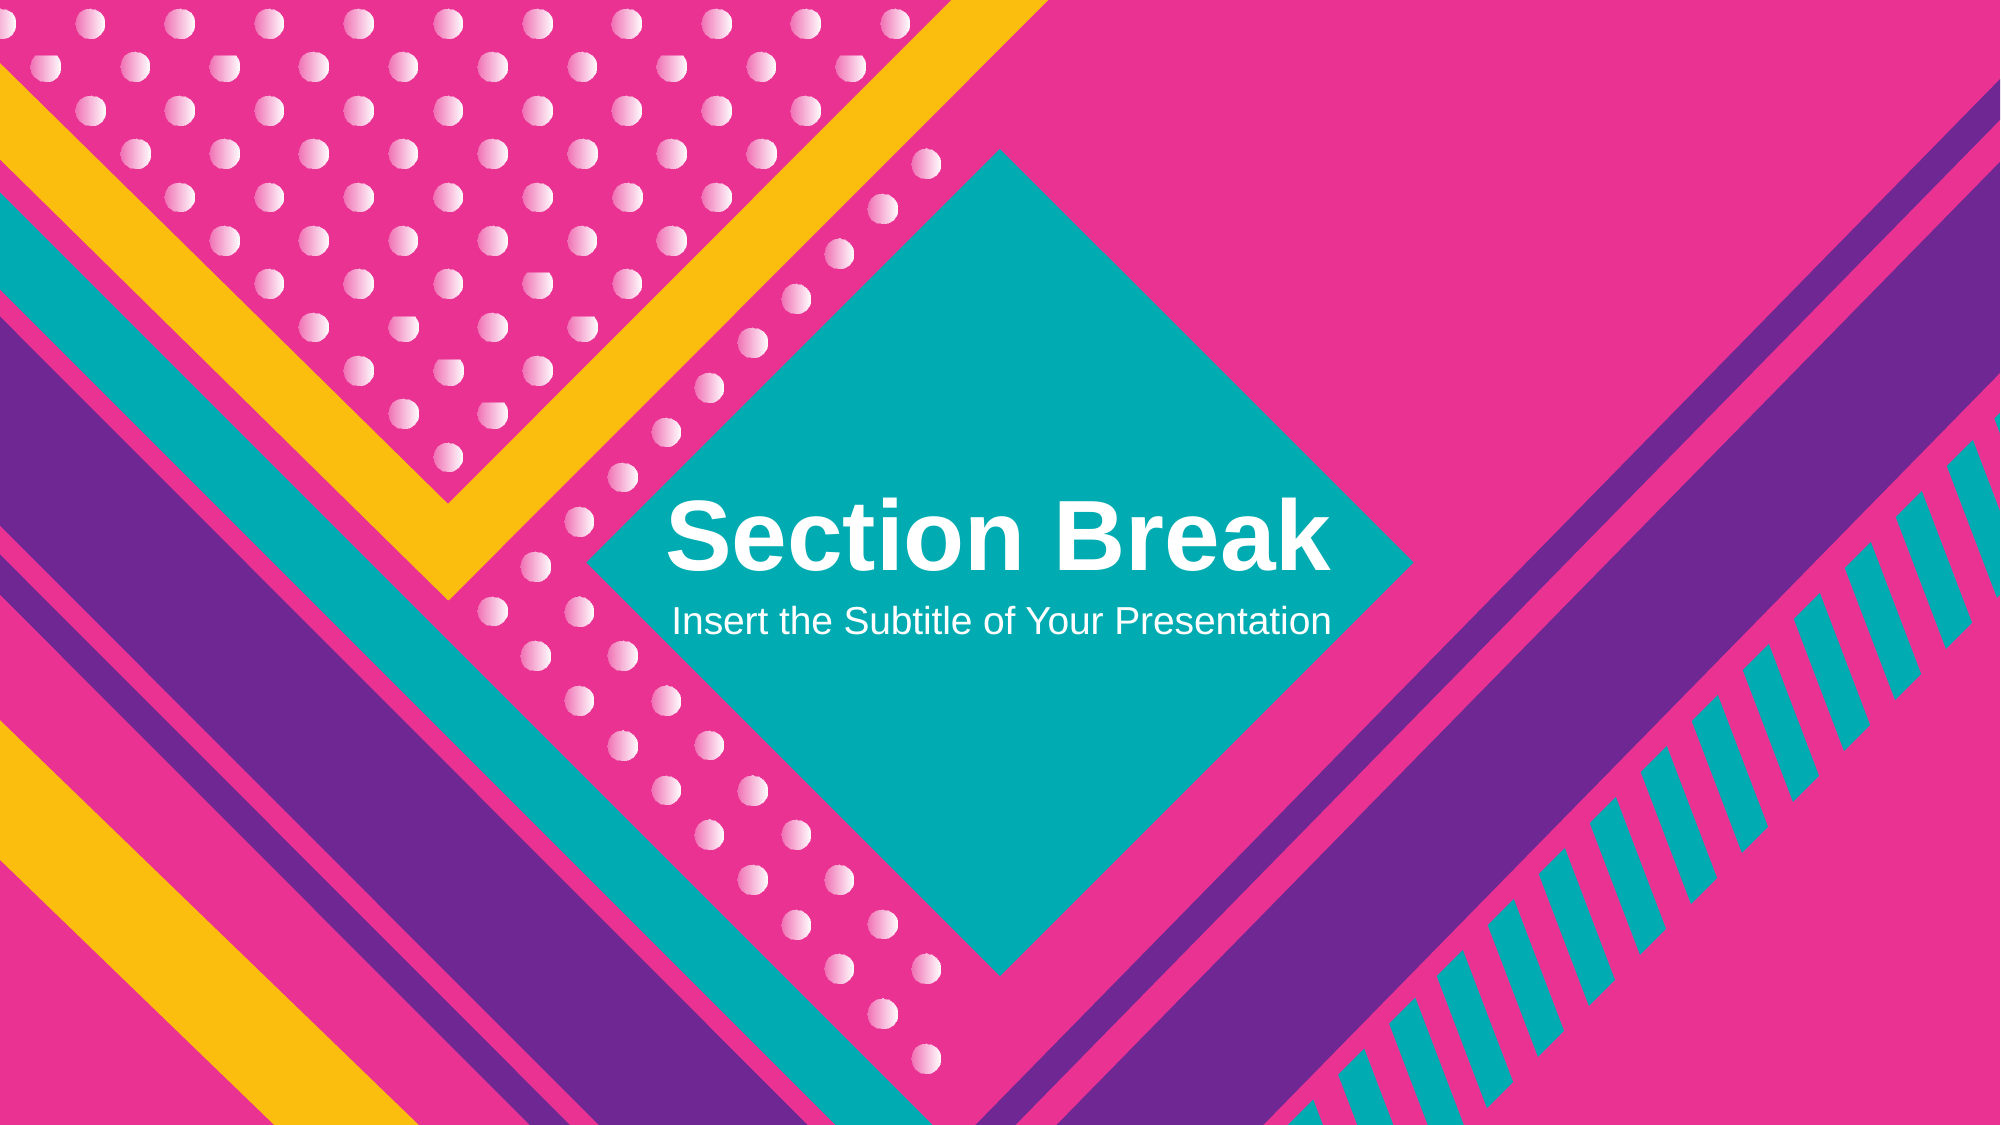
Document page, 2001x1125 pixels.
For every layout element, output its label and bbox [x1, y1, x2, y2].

text_box [606, 462, 1394, 650]
